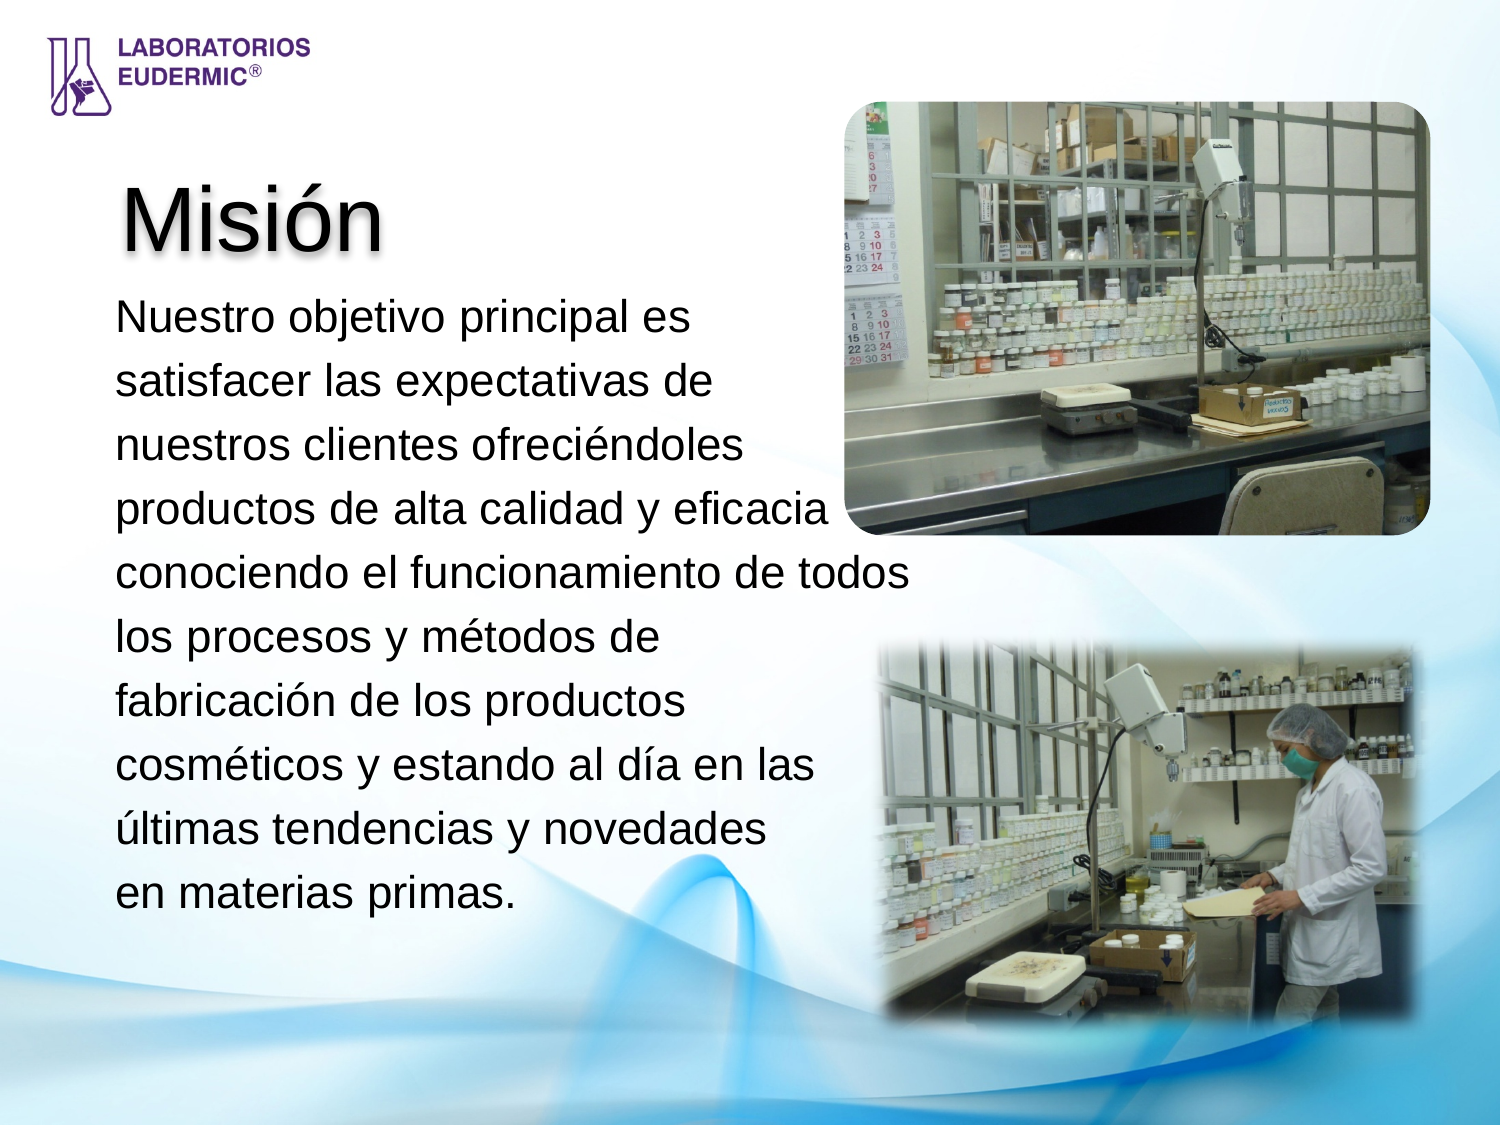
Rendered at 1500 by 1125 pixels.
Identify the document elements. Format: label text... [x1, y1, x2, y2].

picture [0, 0, 1500, 1125]
text_box Misión [105, 152, 680, 278]
text_box Nuestro objetivo principal es satisfacer las expectativas de nuestros clientes ofreciéndoles productos de alta calidad y eficacia conociendo el funcionamiento de todos los procesos y métodos de fabricación de los productos cosméticos y estando al día en las últimas tendencias y novedades en materias primas. [100, 278, 946, 1068]
